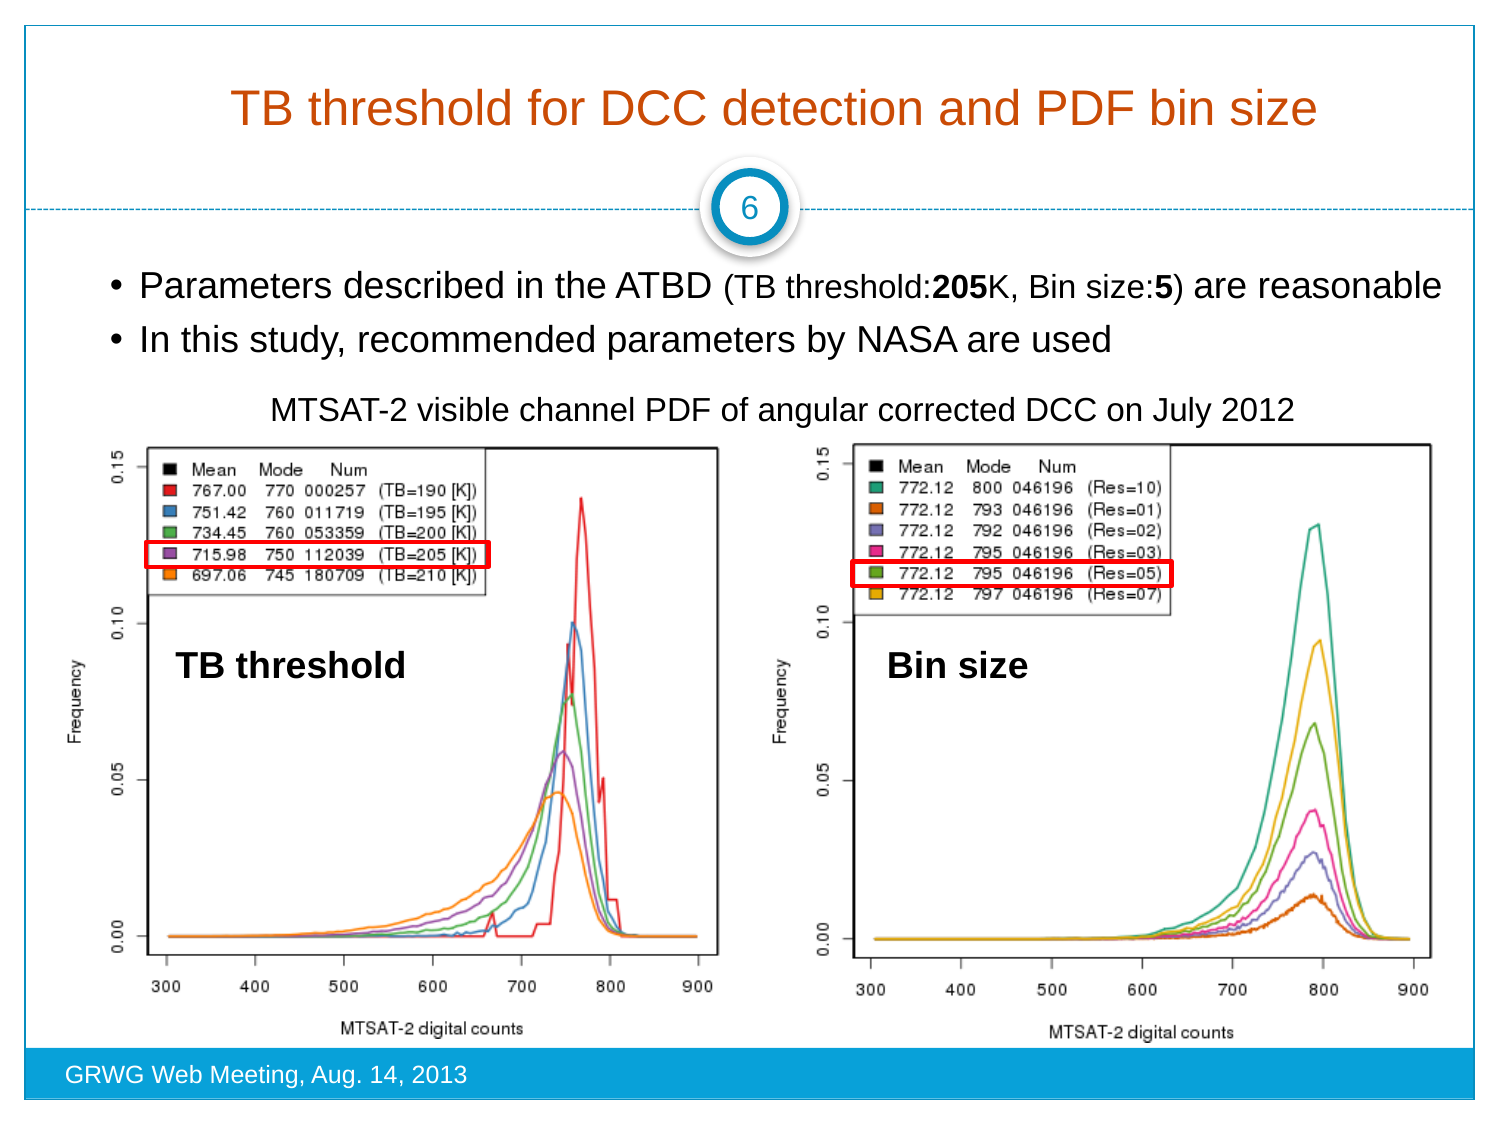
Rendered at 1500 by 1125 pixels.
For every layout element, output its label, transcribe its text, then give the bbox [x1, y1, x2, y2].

footer GRWG Web Meeting, Aug. 14, 2013 [50, 1051, 638, 1112]
text_box Parameters described in the ATBD (TB threshold:205K, Bin size:5) are reasonable In this study, recommended parameters by NASA are used [94, 245, 1458, 368]
slide_number 6 [712, 169, 788, 243]
picture [767, 439, 1437, 1043]
text_box MTSAT-2 visible channel PDF of angular corrected DCC on July 2012 [255, 380, 1312, 436]
text_box TB threshold for DCC detection and PDF bin size [74, 42, 1475, 168]
picture [62, 444, 724, 1039]
